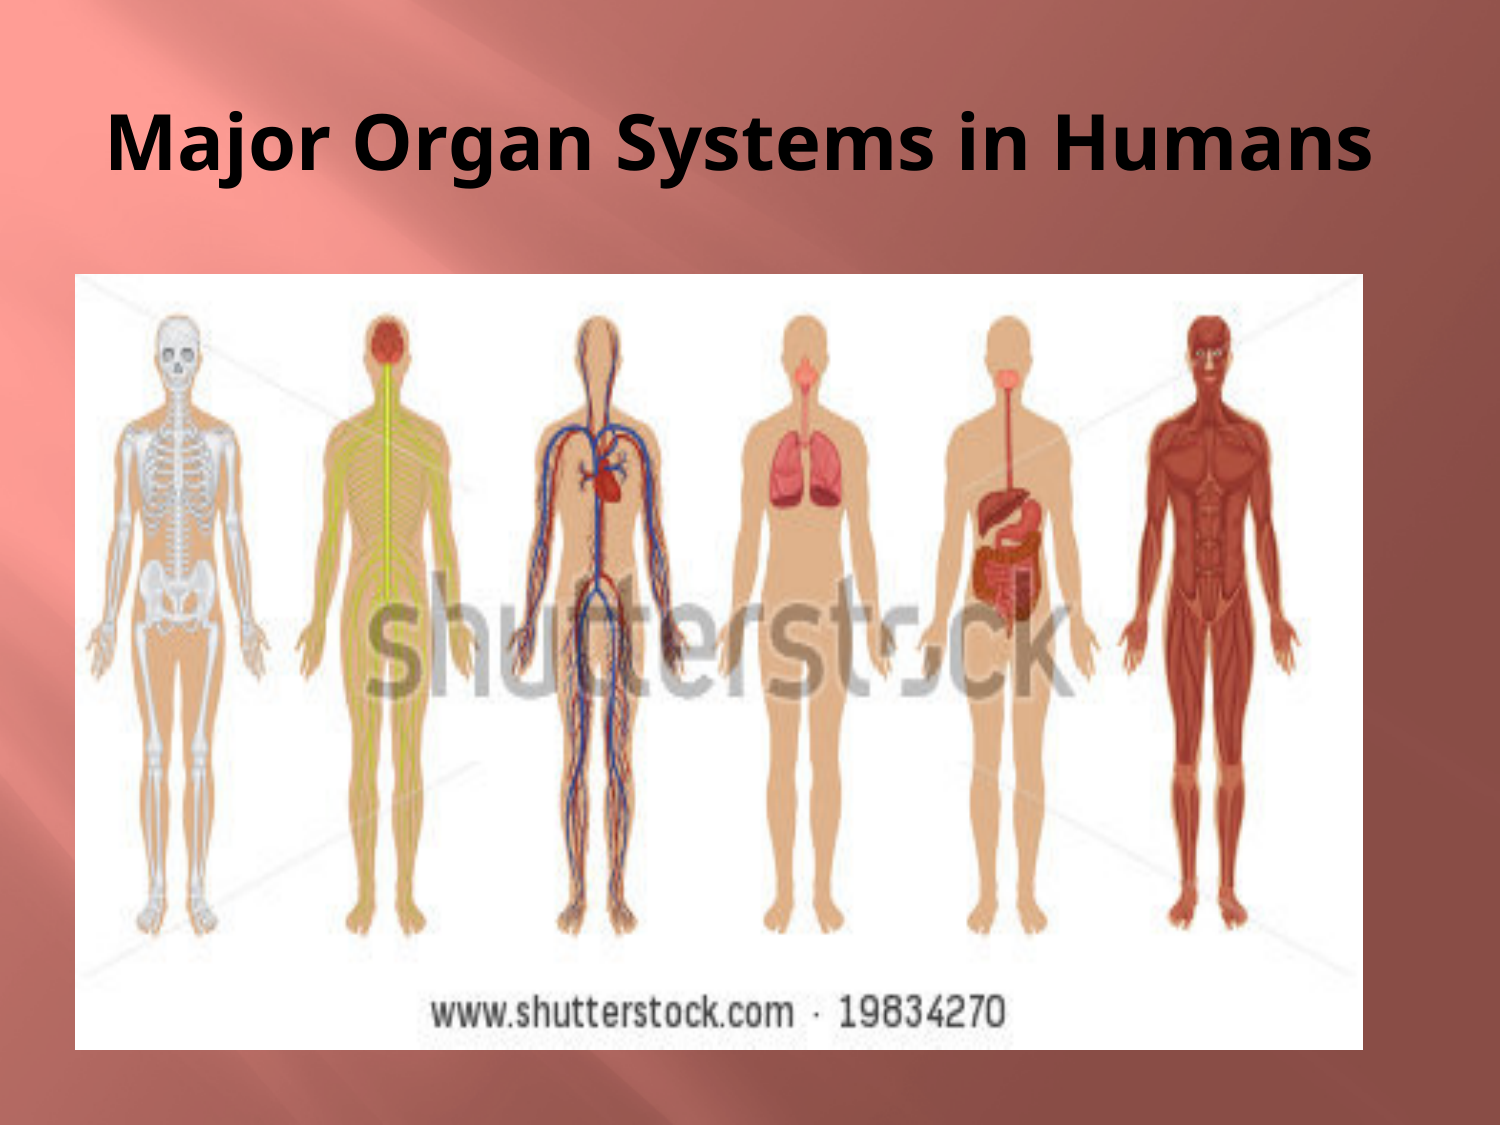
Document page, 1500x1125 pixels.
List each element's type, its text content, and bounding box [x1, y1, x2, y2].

title Major Organ Systems in Humans [75, 45, 1425, 233]
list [74, 274, 1363, 1051]
